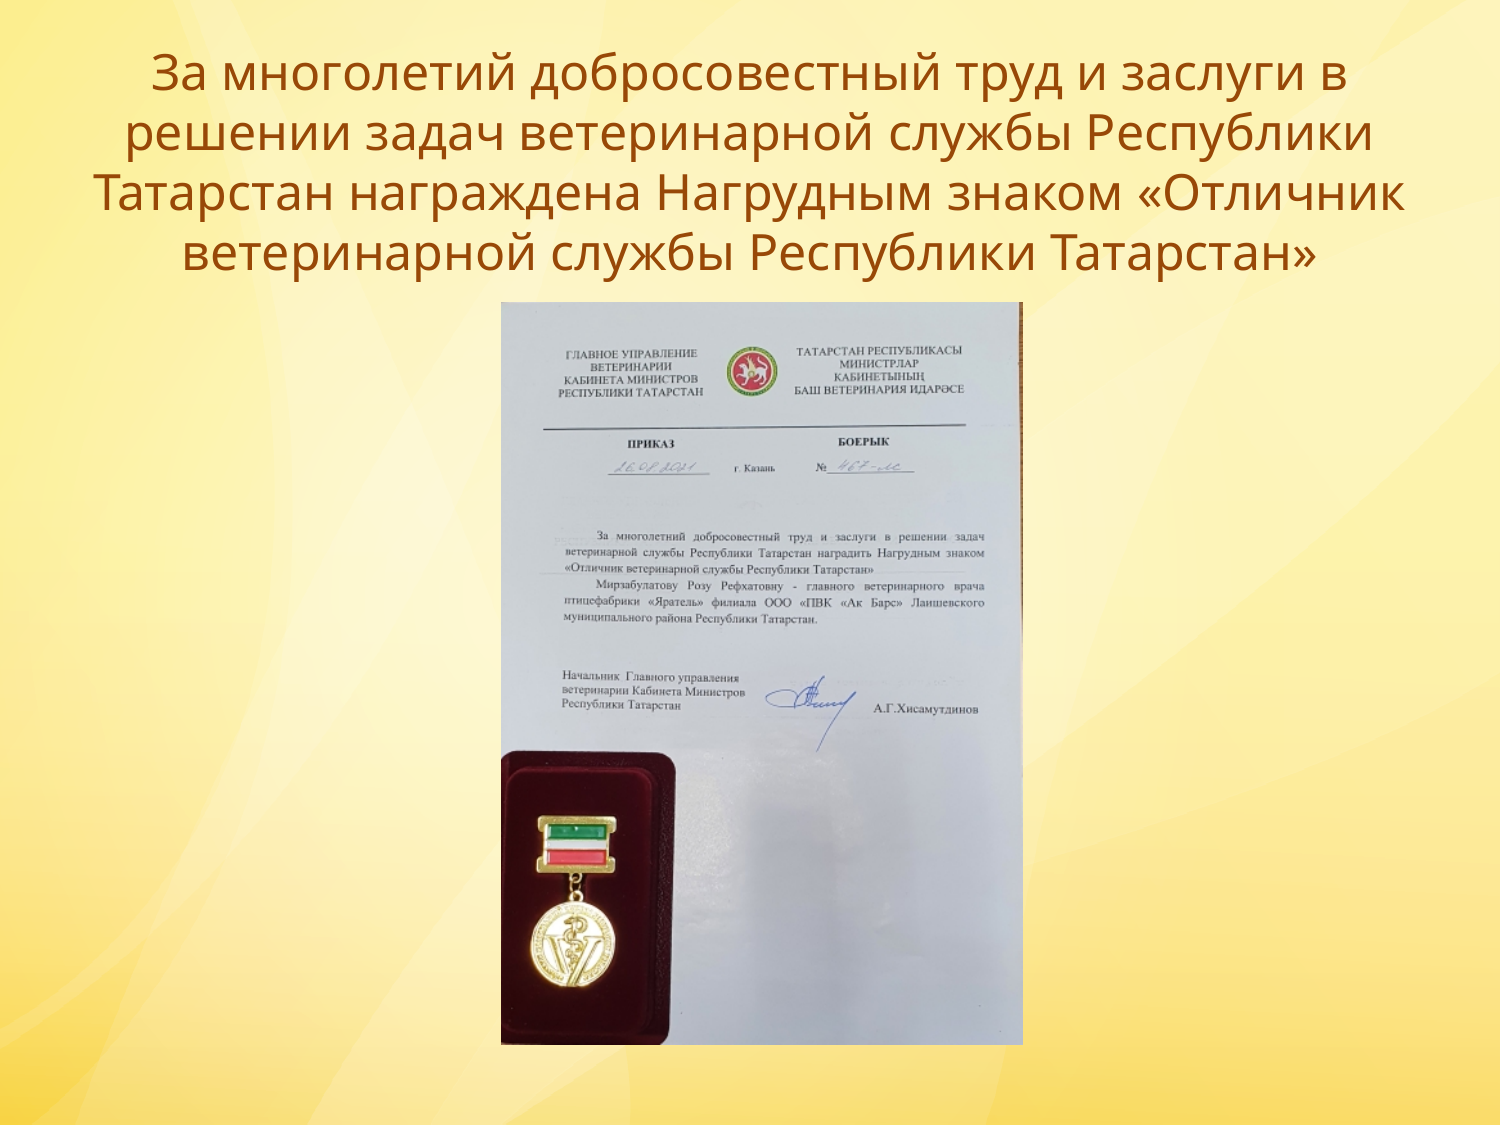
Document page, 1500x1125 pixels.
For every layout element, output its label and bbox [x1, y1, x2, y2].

picture [0, 0, 1500, 1125]
list [501, 302, 1023, 1046]
